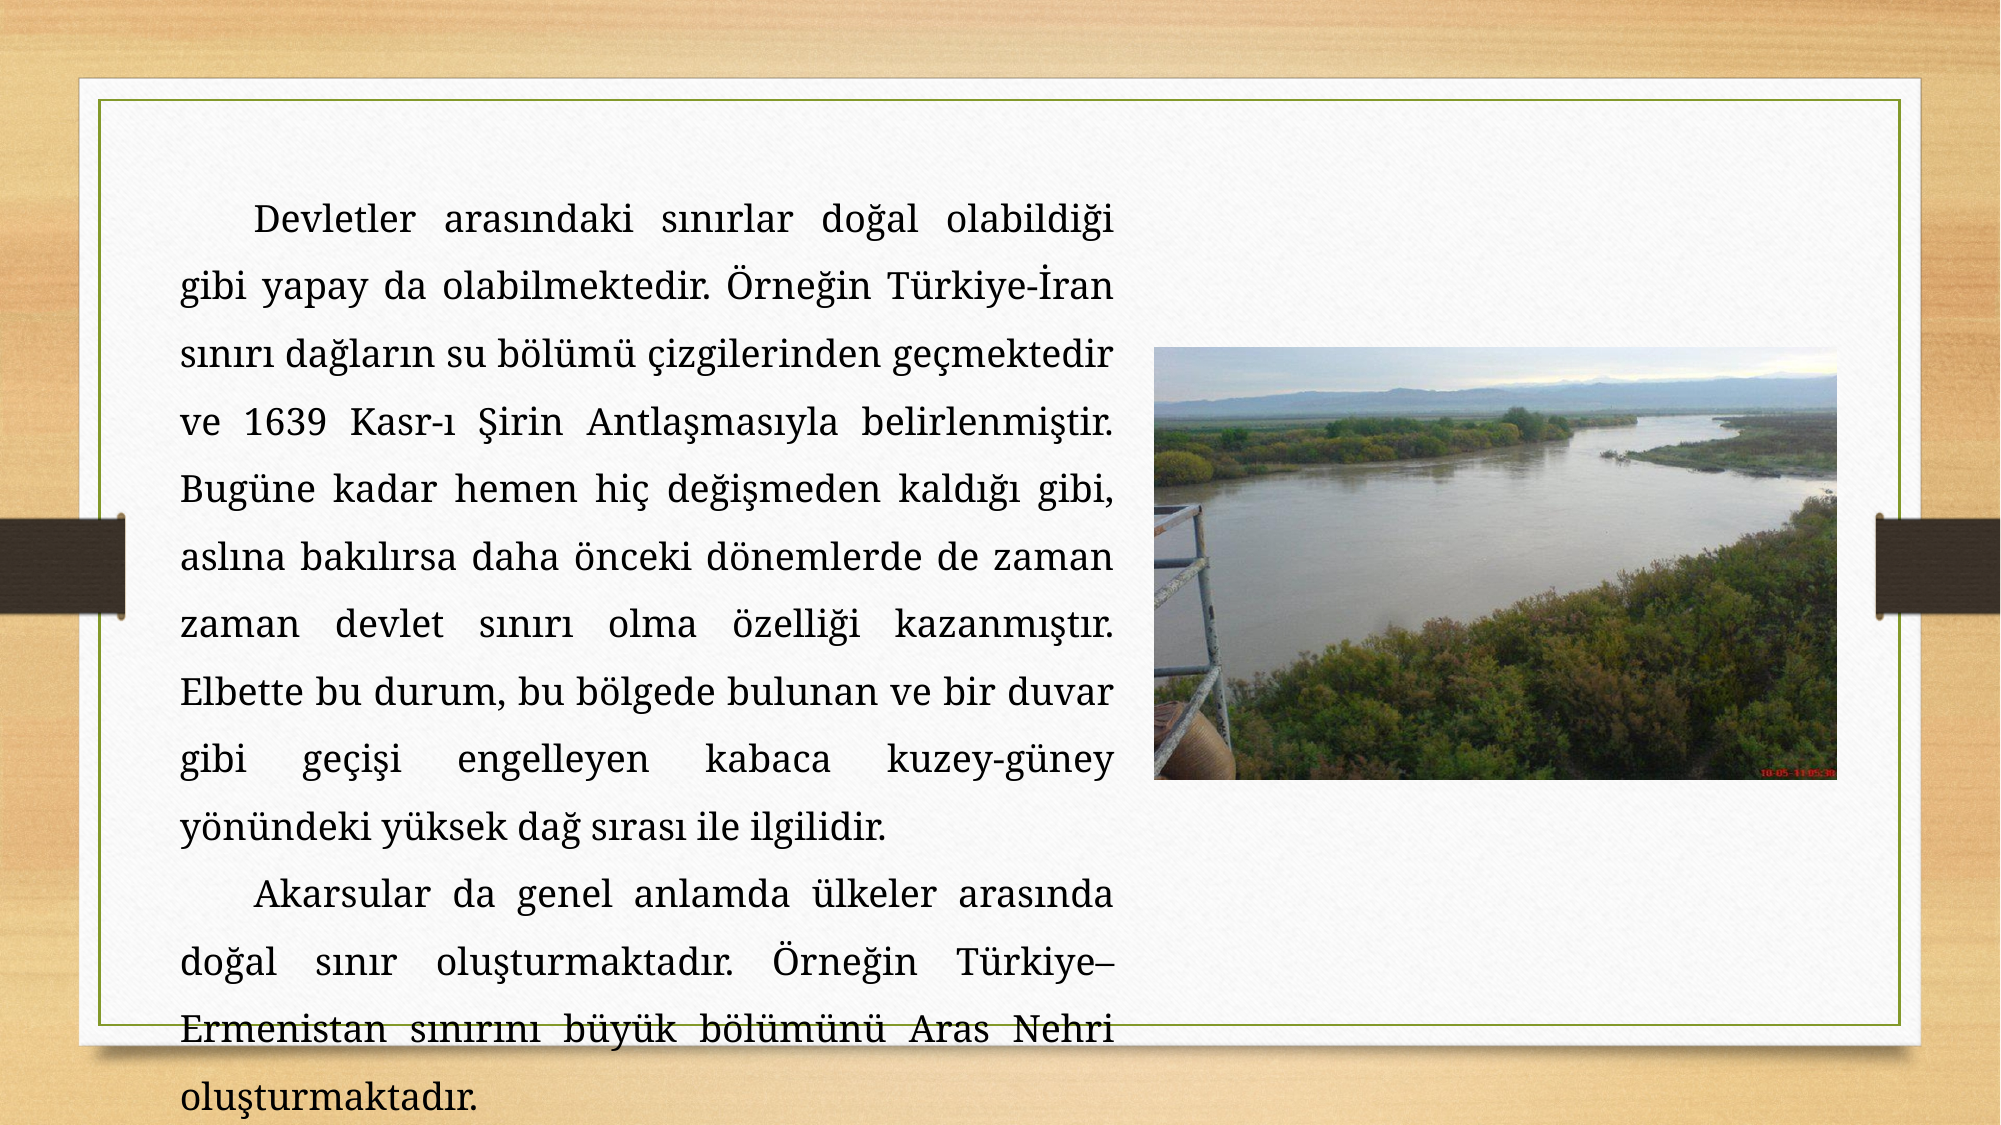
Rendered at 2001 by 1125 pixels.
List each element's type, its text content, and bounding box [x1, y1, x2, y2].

text_box Devletler arasındaki sınırlar doğal olabildiği gibi yapay da olabilmektedir. Örneğin Türkiye-İran sınırı dağların su bölümü çizgilerinden geçmektedir ve 1639 Kasr-ı Şirin Antlaşmasıyla belirlenmiştir. Bugüne kadar hemen hiç değişmeden kaldığı gibi, aslına bakılırsa daha önceki dönemlerde de zaman zaman devlet sınırı olma özelliği kazanmıştır. Elbette bu durum, bu bölgede bulunan ve bir duvar gibi geçişi engelleyen kabaca kuzey-güney yönündeki yüksek dağ sırası ile ilgilidir. Akarsular da genel anlamda ülkeler arasında doğal sınır oluşturmaktadır. Örneğin Türkiye–Ermenistan sınırını büyük bölümünü Aras Nehri oluşturmaktadır. [165, 165, 1130, 1125]
picture [0, 0, 2001, 1125]
